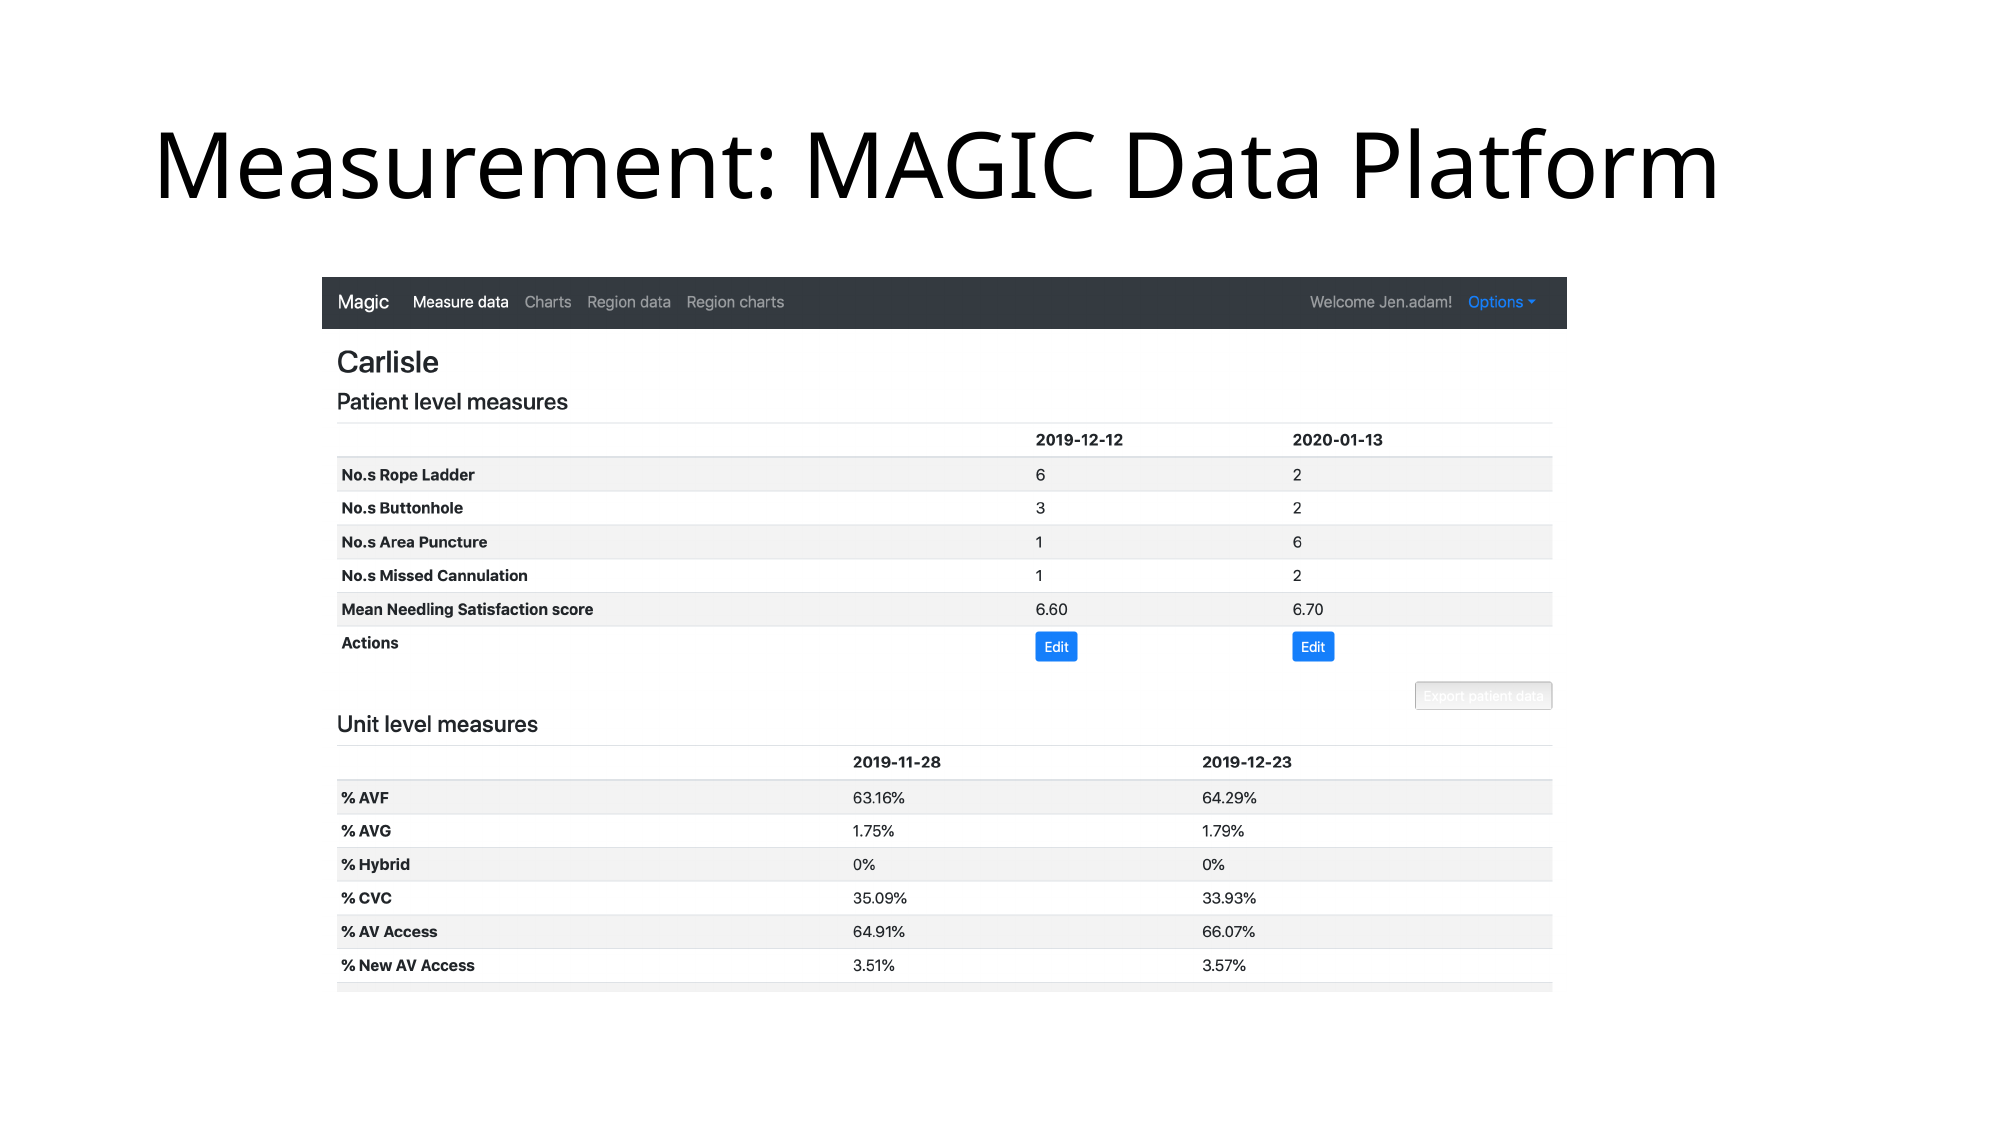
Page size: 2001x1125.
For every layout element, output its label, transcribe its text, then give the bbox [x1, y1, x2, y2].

title Measurement: MAGIC Data Platform [137, 59, 1863, 278]
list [321, 277, 1567, 992]
